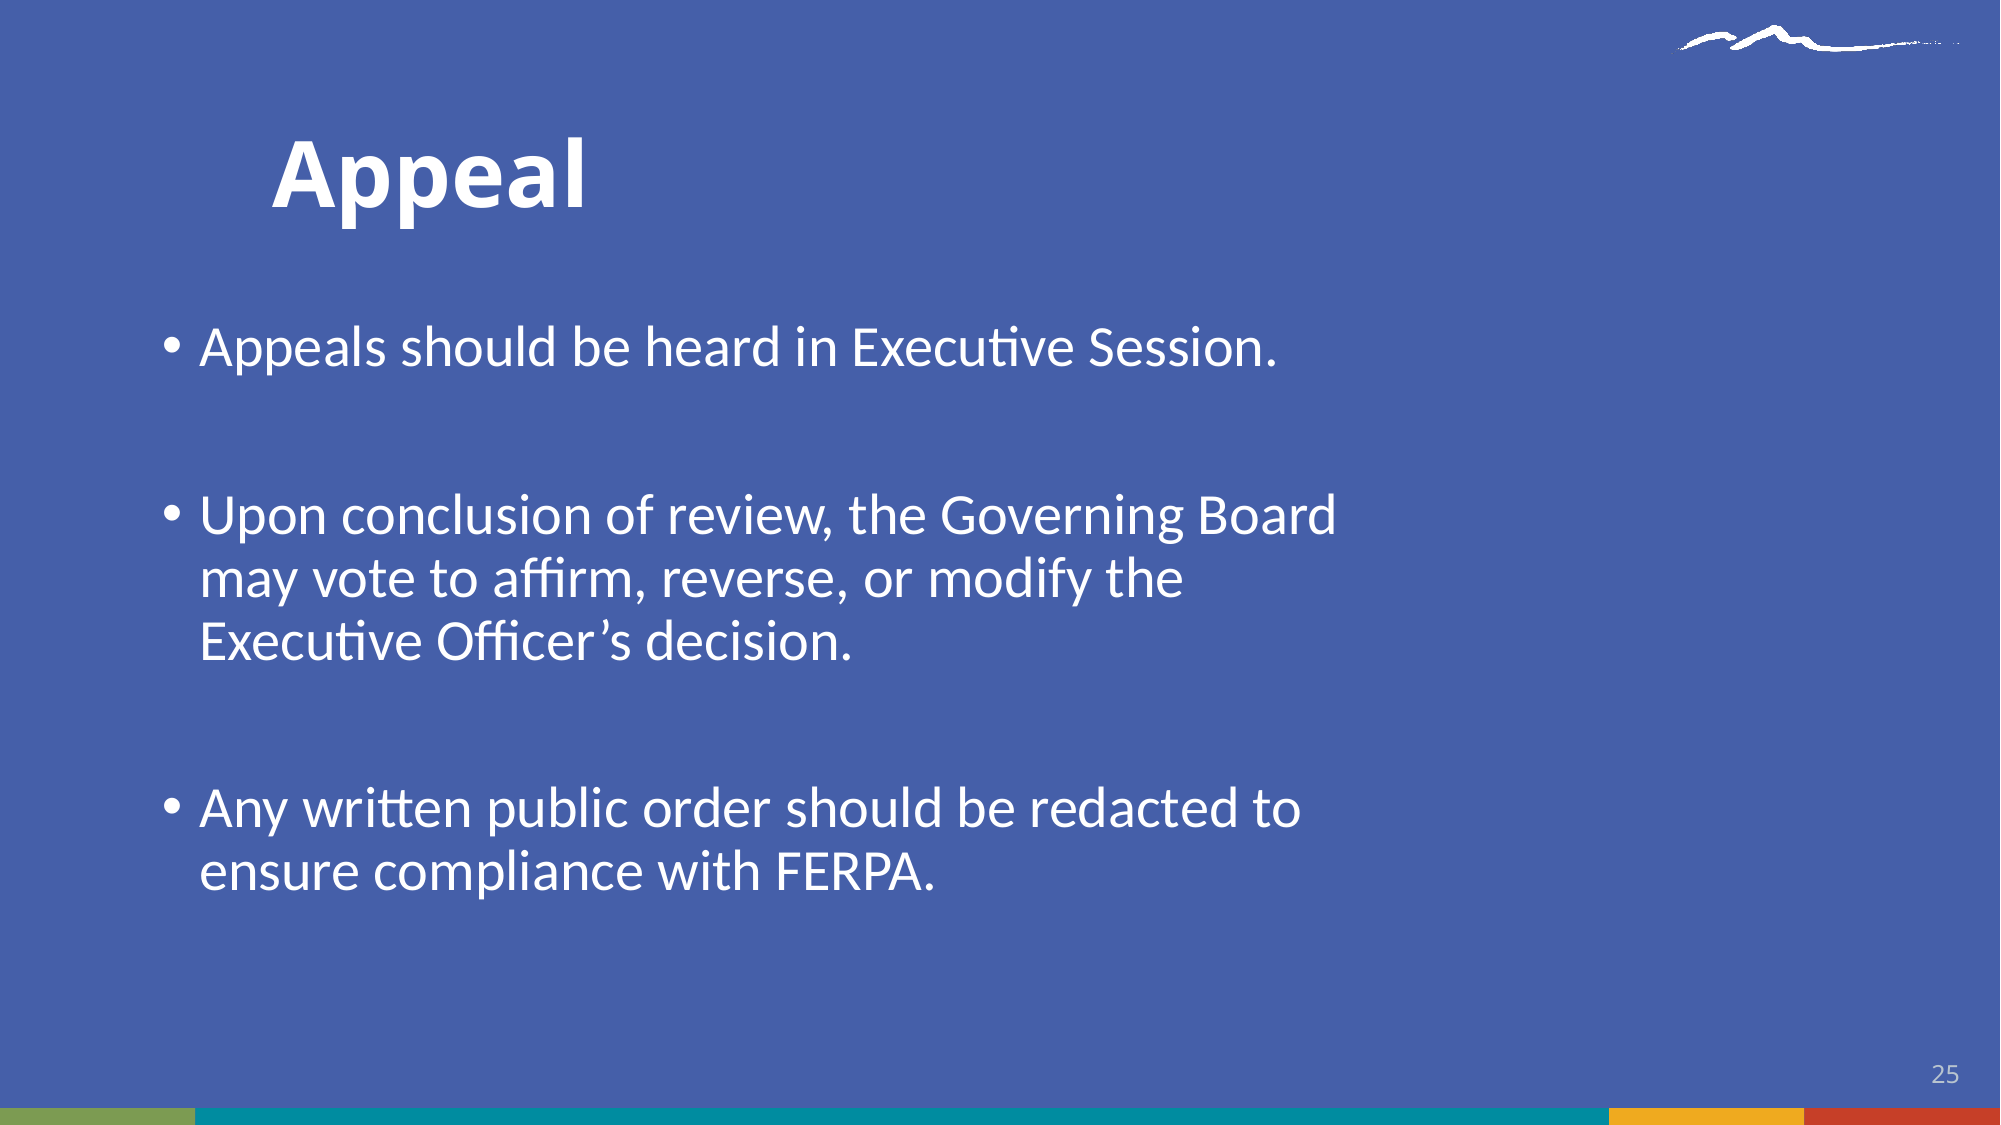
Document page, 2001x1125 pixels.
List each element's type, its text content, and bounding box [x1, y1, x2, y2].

slide_number 25 [1854, 1043, 1975, 1113]
list Appeals should be heard in Executive Session. Upon conclusion of review, the Governing Board may vote to affirm, reverse, or modify the Executive Officer’s decision. Any written public order should be redacted to ensure compliance with FERPA. [146, 301, 1429, 1079]
title Appeal [257, 54, 1318, 242]
